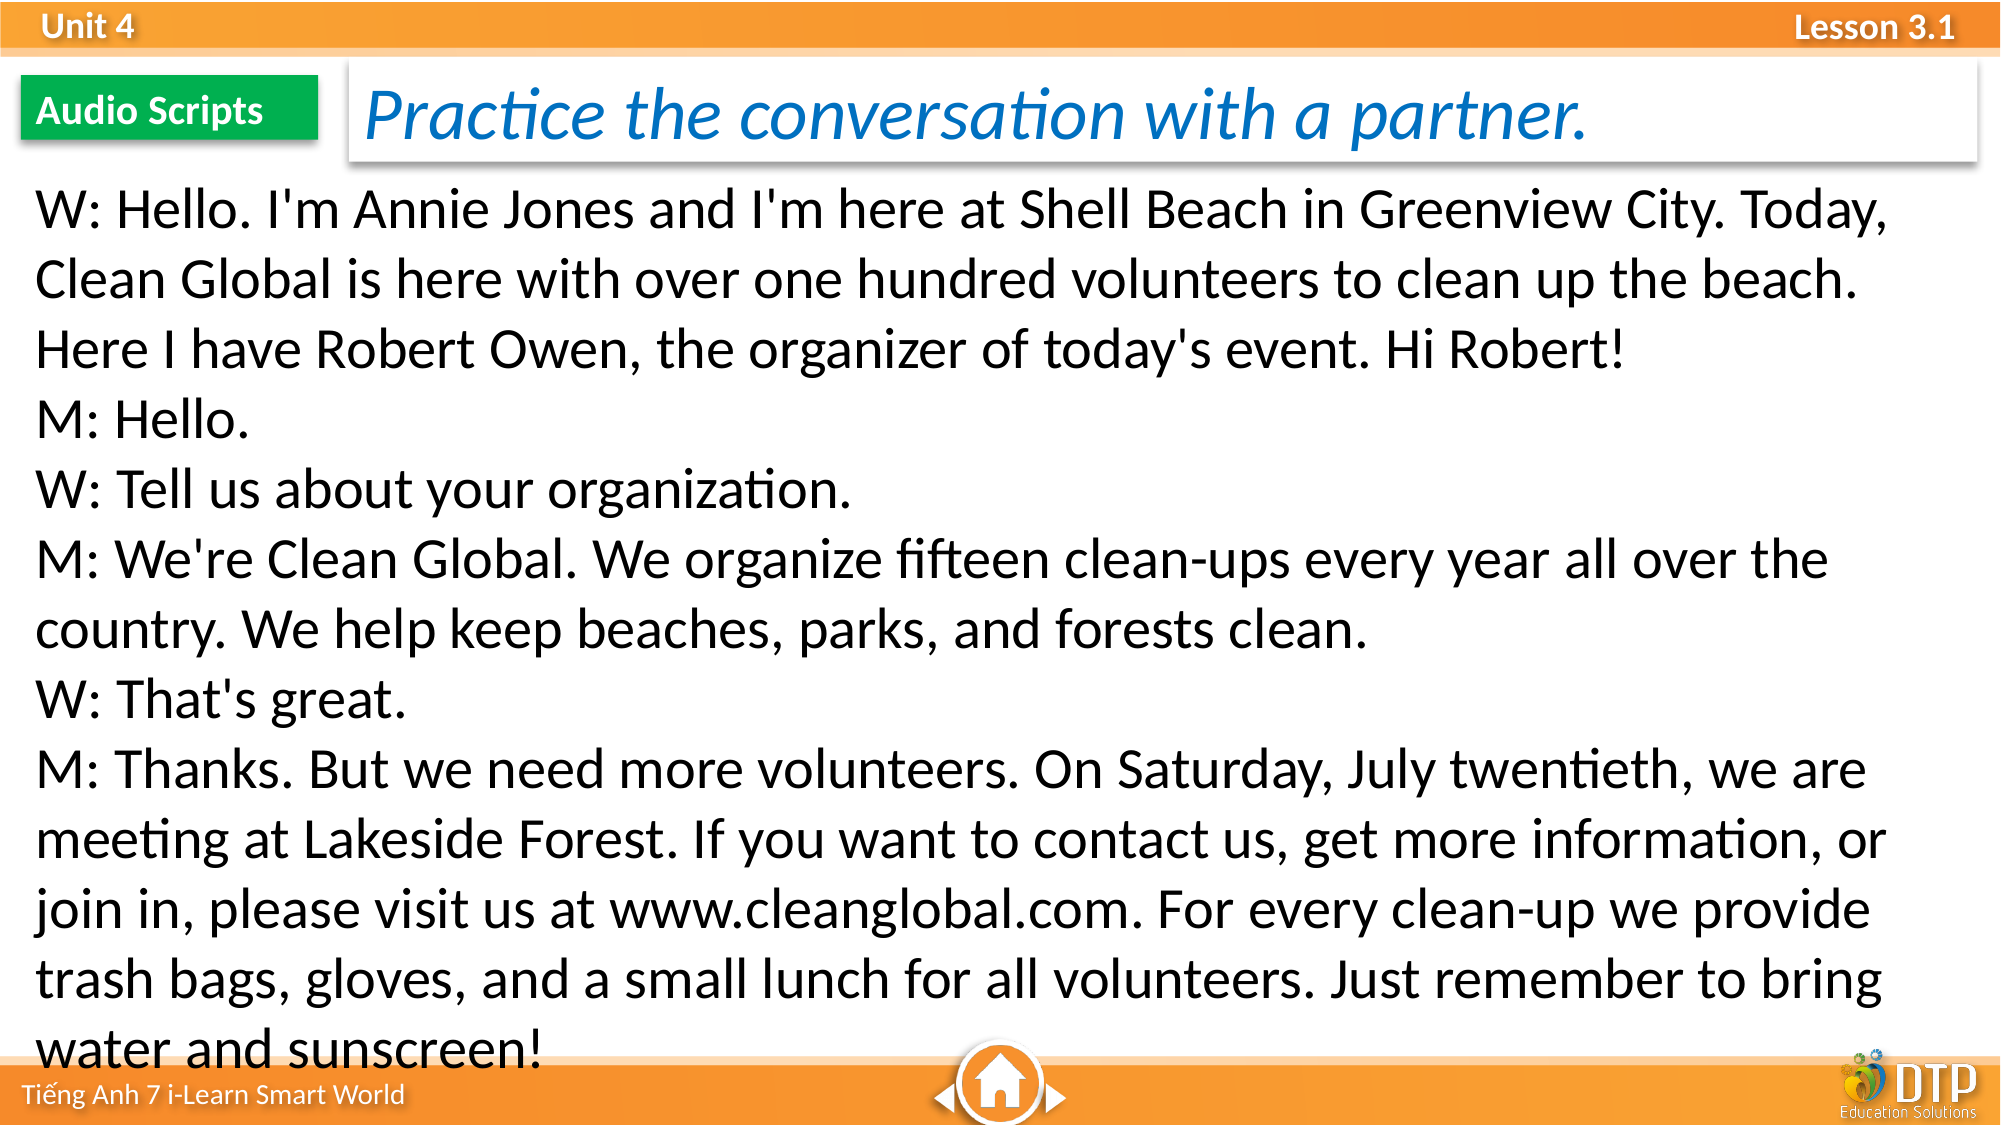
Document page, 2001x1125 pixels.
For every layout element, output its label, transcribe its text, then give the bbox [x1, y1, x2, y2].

text_box Practice the conversation with a partner. [348, 56, 1978, 162]
picture [0, 2, 2001, 1125]
text_box Audio Scripts [20, 75, 319, 140]
text_box W: Hello. I'm Annie Jones and I'm here at Shell Beach in Greenview City. Today, Clean Global is here with over one hundred volunteers to clean up the beach. Here I have Robert Owen, the organizer of today's event. Hi Robert! M: Hello. W: Tell us about your organization. M: We're Clean Global. We organize fifteen clean-ups every year all over the country. We help keep beaches, parks, and forests clean. W: That's great. M: Thanks. But we need more volunteers. On Saturday, July twentieth, we are meeting at Lakeside Forest. If you want to contact us, get more information, or join in, please visit us at www.cleanglobal.com. For every clean-up we provide trash bags, gloves, and a small lunch for all volunteers. Just remember to bring water and sunscreen! [20, 162, 1978, 1088]
